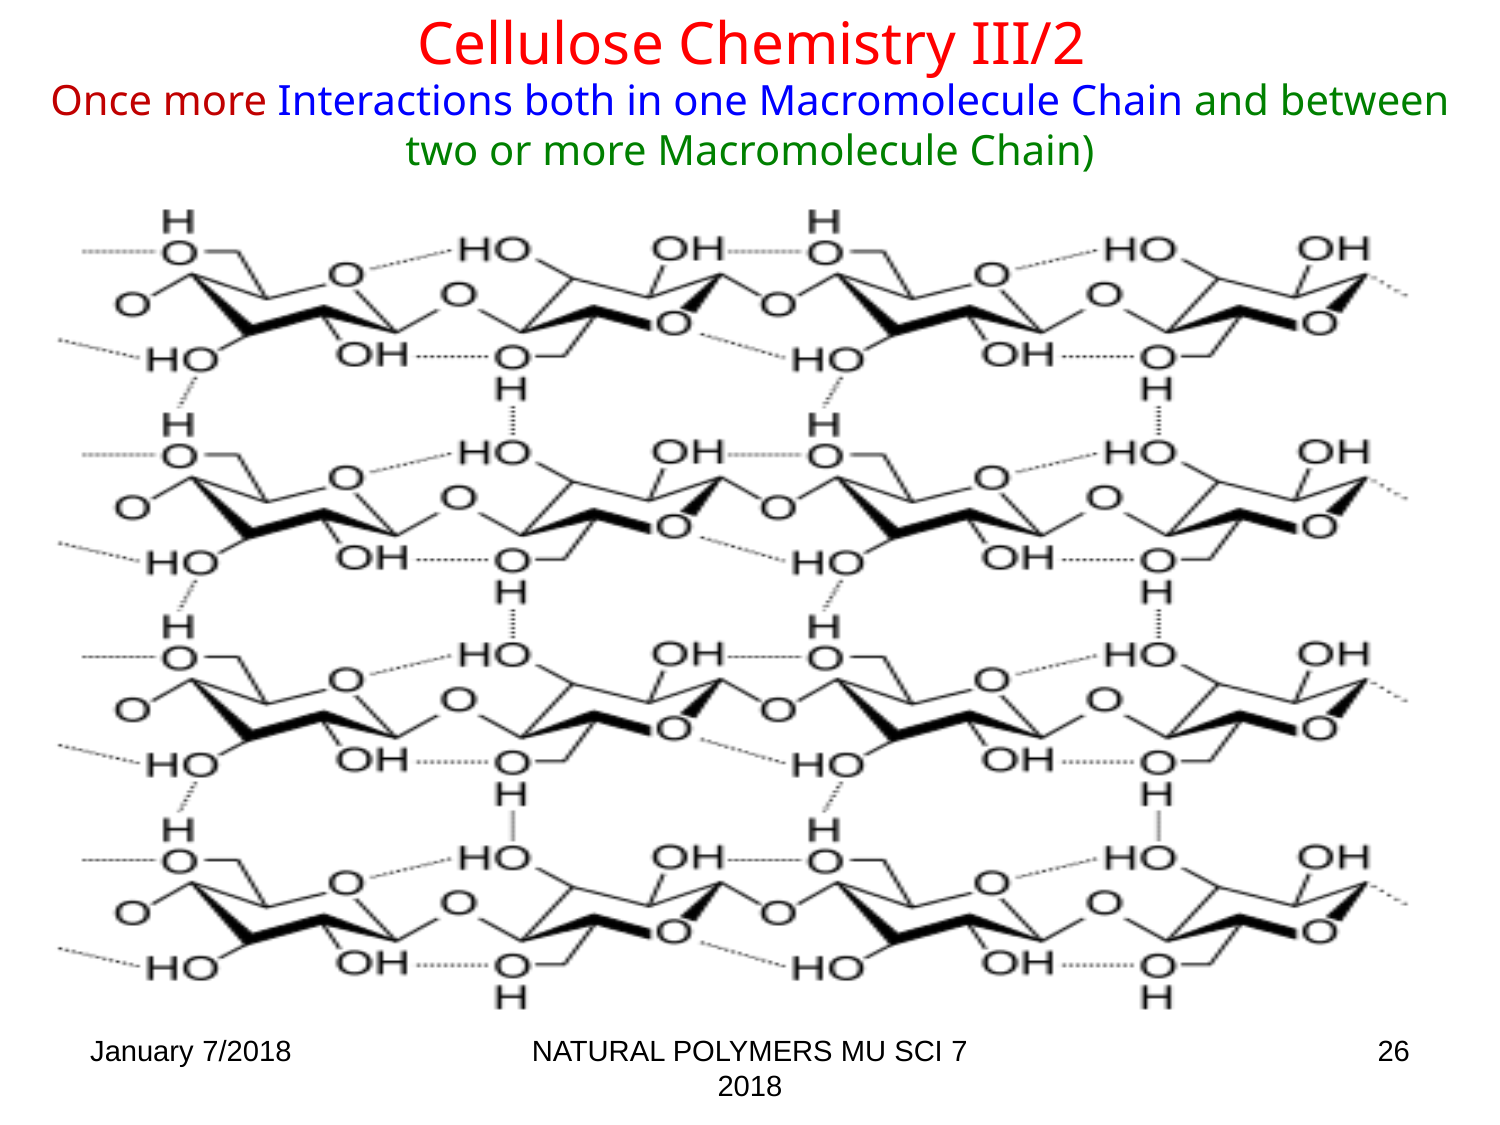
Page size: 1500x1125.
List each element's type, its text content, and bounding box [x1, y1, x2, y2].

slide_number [74, 1024, 426, 1103]
footer NATURAL POLYMERS MU SCI 7 2018 [512, 1024, 988, 1103]
title Cellulose Chemistry III/2 [76, 0, 1427, 66]
picture [52, 207, 1412, 1012]
text_box Once more Interactions both in one Macromolecule Chain and between two or more Macromolecule Chain) [0, 66, 1500, 182]
slide_number 26 [1074, 1024, 1426, 1103]
